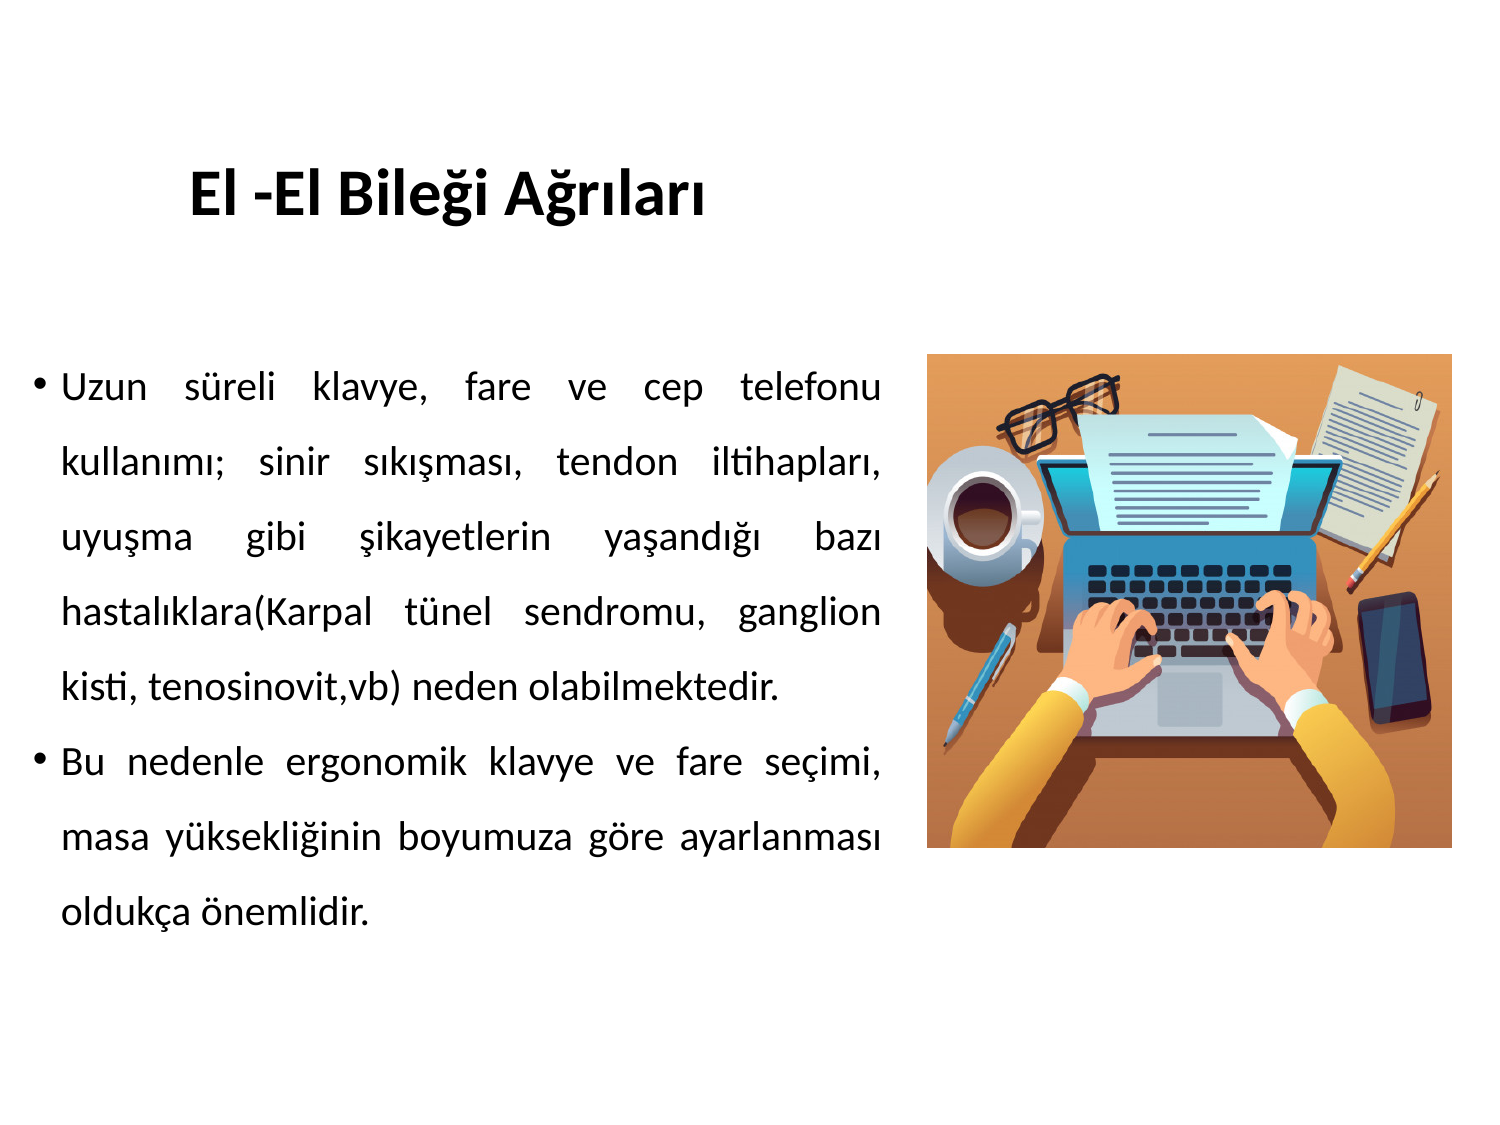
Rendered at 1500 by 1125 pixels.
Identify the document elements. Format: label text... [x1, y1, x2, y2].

text_box El -El Bileği Ağrıları [0, 78, 898, 256]
text_box Uzun süreli klavye, fare ve cep telefonu kullanımı; sinir sıkışması, tendon iltihapları, uyuşma gibi şikayetlerin yaşandığı bazı hastalıklara(Karpal tünel sendromu, ganglion kisti, tenosinovit,vb) neden olabilmektedir. Bu nedenle ergonomik klavye ve fare seçimi, masa yüksekliğinin boyumuza göre ayarlanması oldukça önemlidir. [17, 326, 898, 941]
picture [926, 354, 1452, 849]
